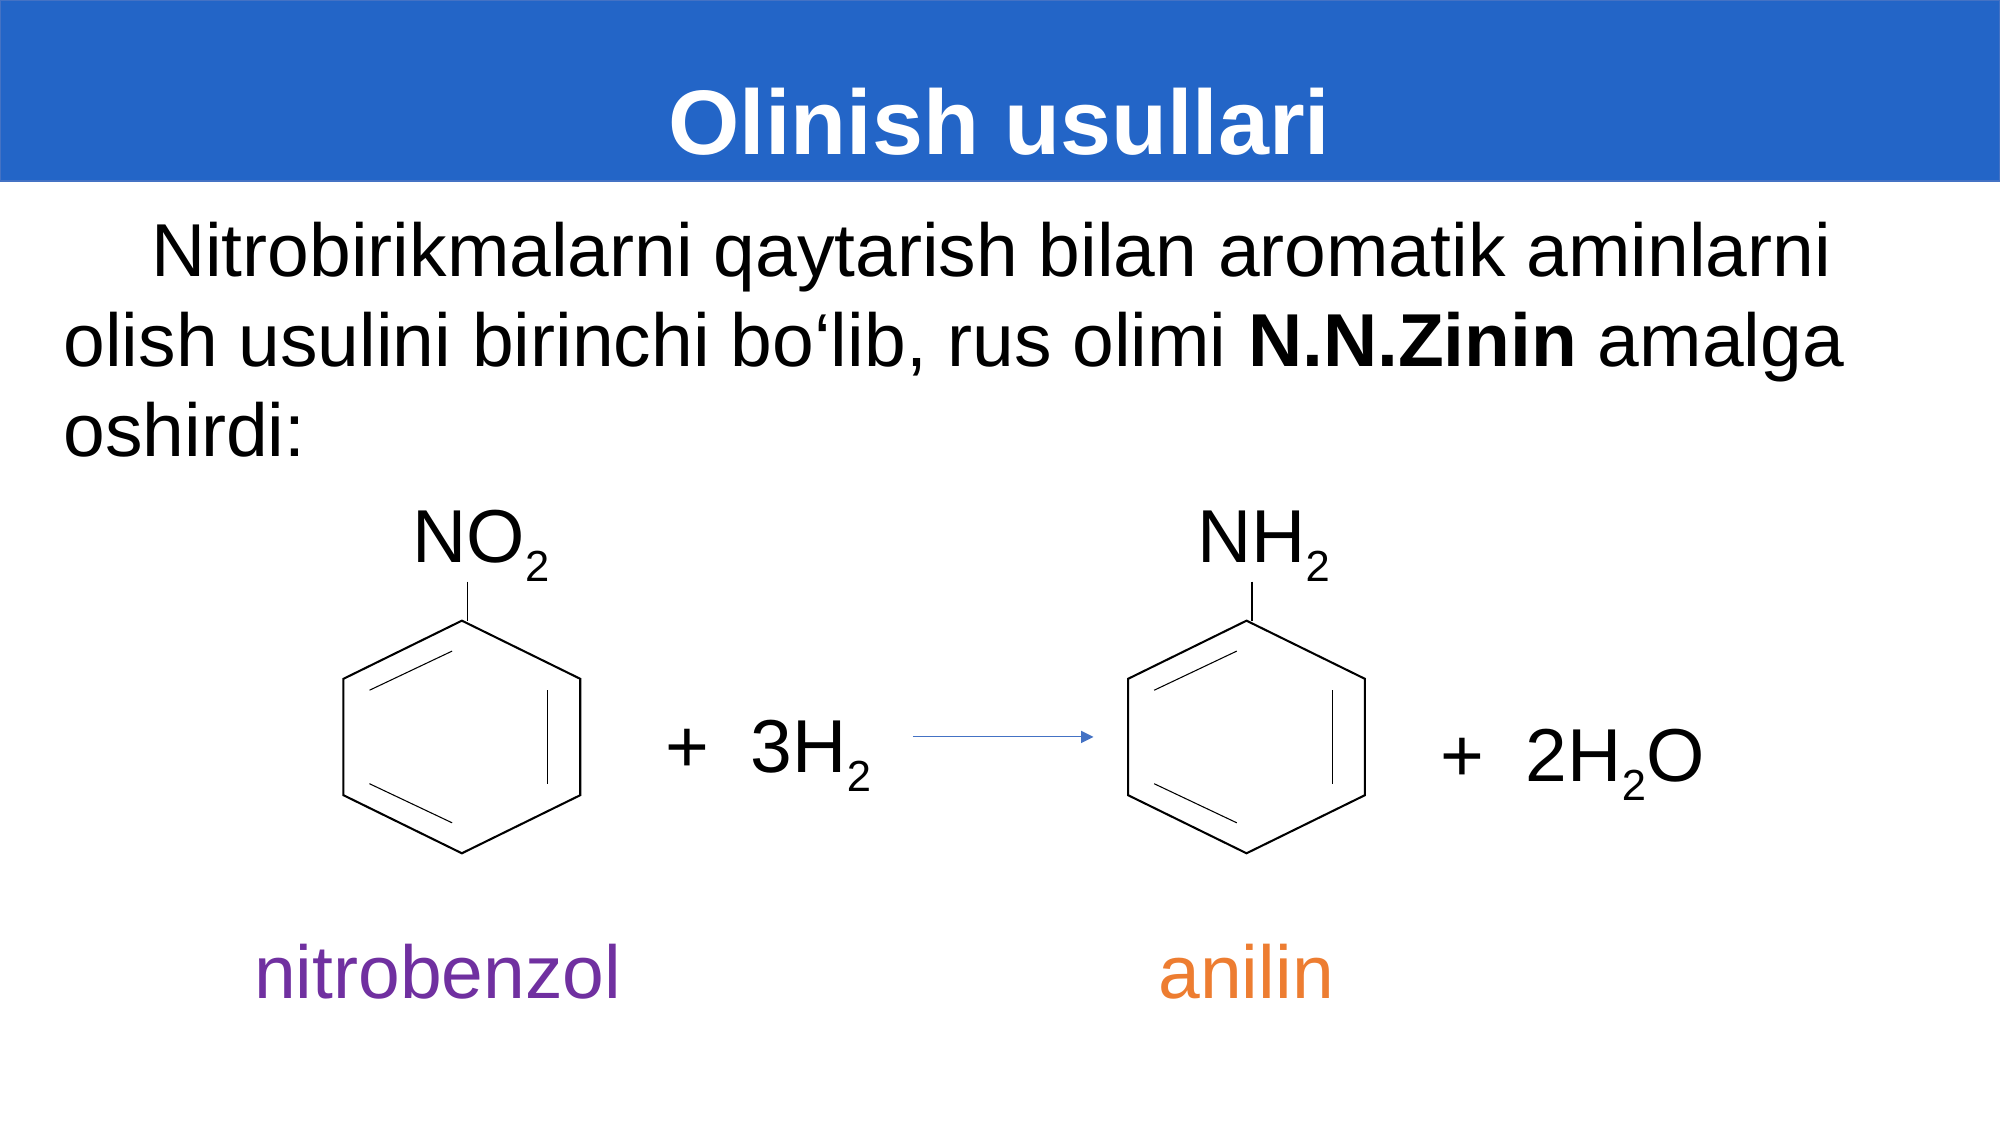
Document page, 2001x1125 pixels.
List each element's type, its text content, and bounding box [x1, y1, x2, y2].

text_box [342, 619, 582, 855]
text_box + 3H2 [650, 690, 887, 808]
text_box NH2 [1182, 479, 1383, 597]
text_box [1127, 619, 1366, 855]
text_box nitrobenzol [239, 916, 665, 1022]
title Olinish usullari [0, 0, 2000, 181]
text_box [1154, 783, 1237, 823]
text_box + 2H2O [1425, 699, 1813, 817]
text_box anilin [1143, 916, 1350, 1022]
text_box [1154, 651, 1237, 691]
text_box Nitrobirikmalarni qaytarish bilan aromatik aminlarni olish usulini birinchi bo‘lib, rus olimi N.N.Zinin amalga oshirdi: [48, 194, 1951, 479]
text_box NO2 [397, 479, 598, 597]
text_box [369, 783, 453, 823]
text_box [369, 651, 453, 691]
